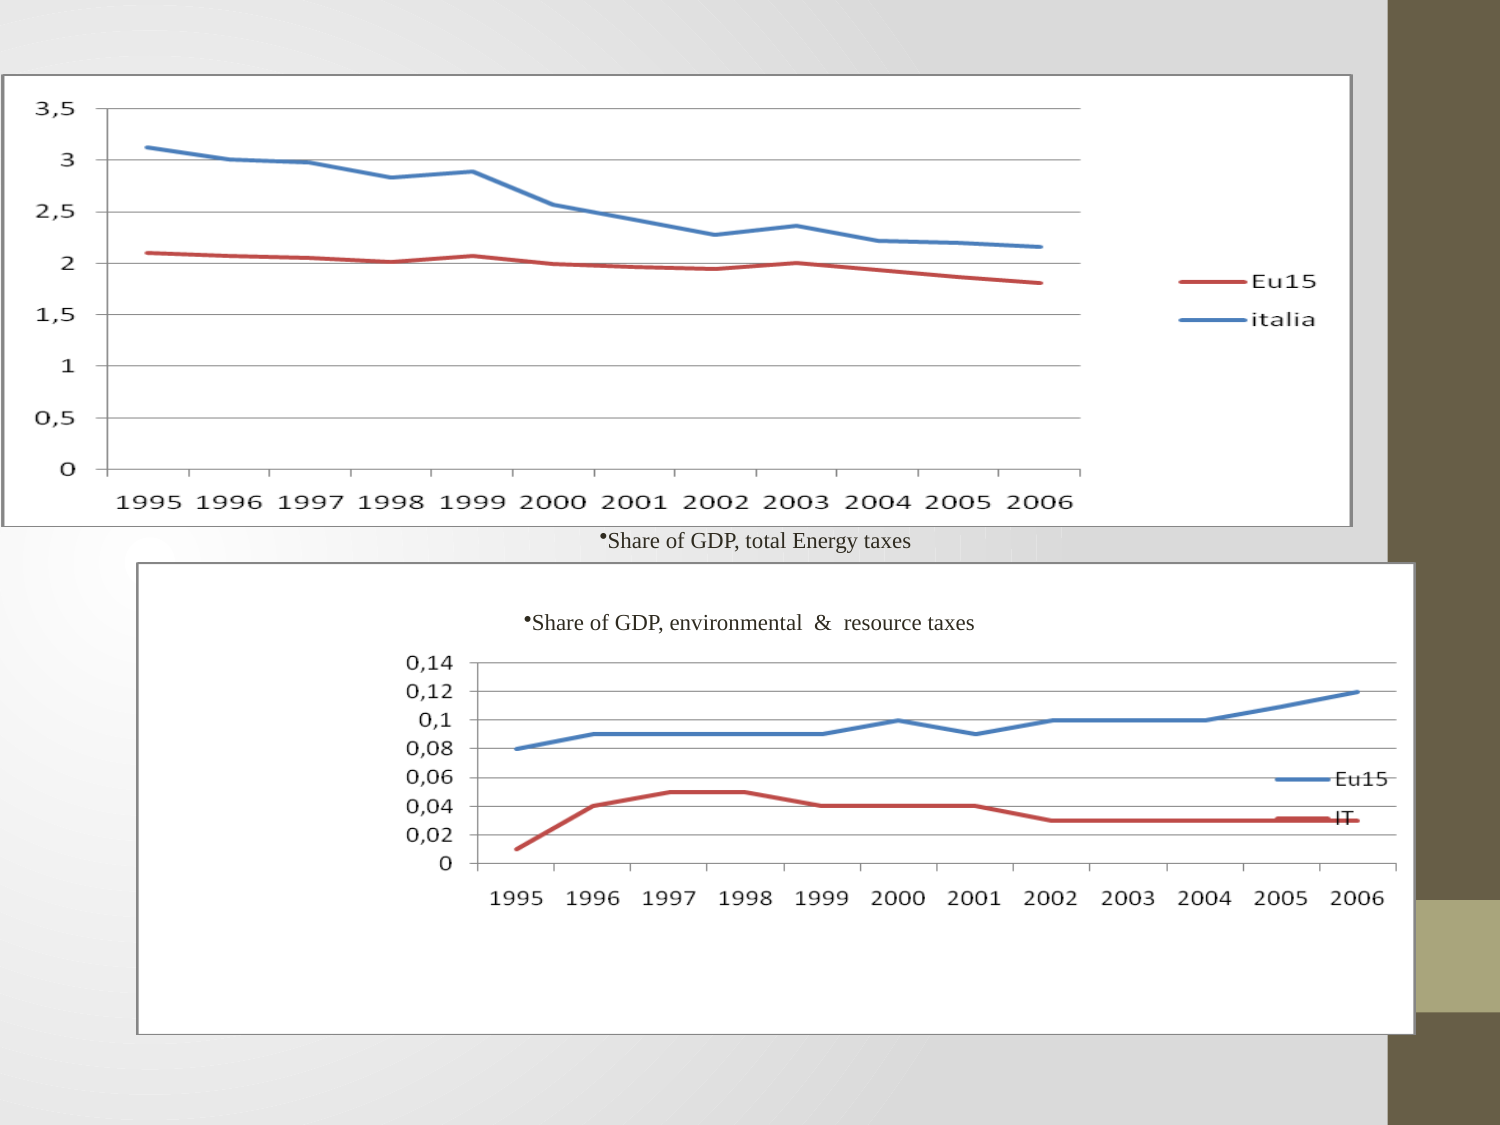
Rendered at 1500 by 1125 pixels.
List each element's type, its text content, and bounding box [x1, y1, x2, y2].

picture [0, 74, 1353, 527]
text_box [0, 0, 1500, 75]
picture [135, 561, 1416, 1036]
text_box Share of GDP, total Energy taxes [584, 533, 927, 555]
